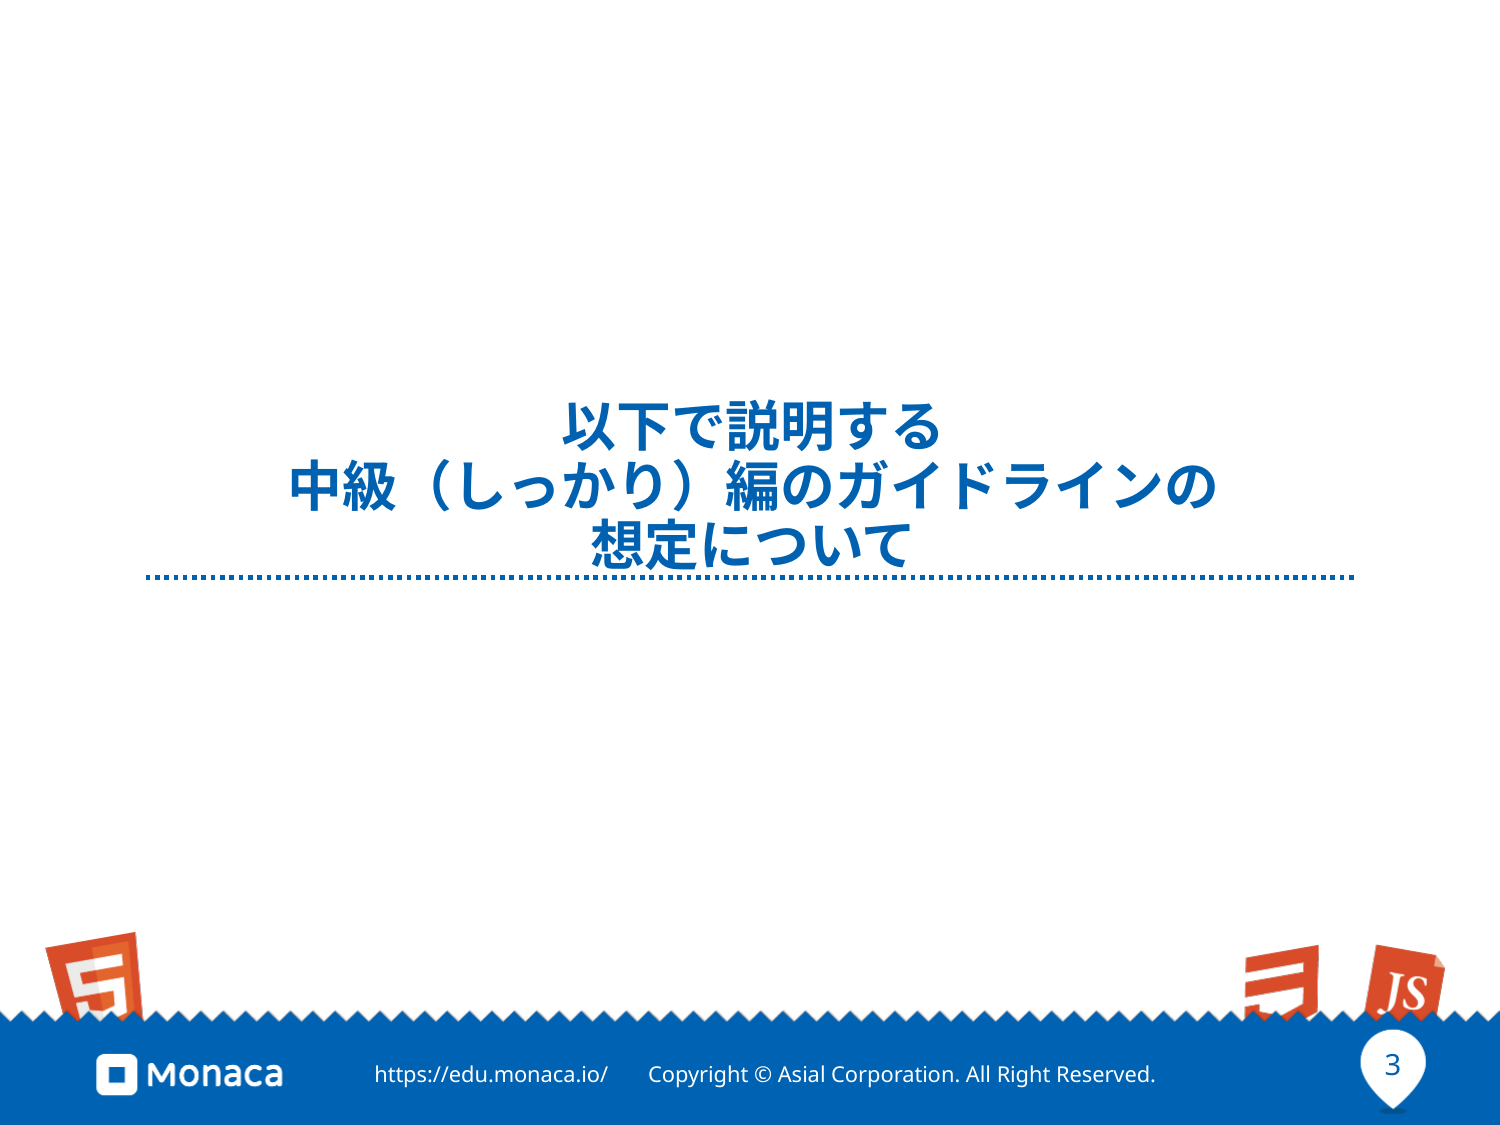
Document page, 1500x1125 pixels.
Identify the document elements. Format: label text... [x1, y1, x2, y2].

picture [0, 932, 1500, 1125]
title 以下で説明する 中級（しっかり）編のガイドラインの 想定について [113, 398, 1393, 577]
